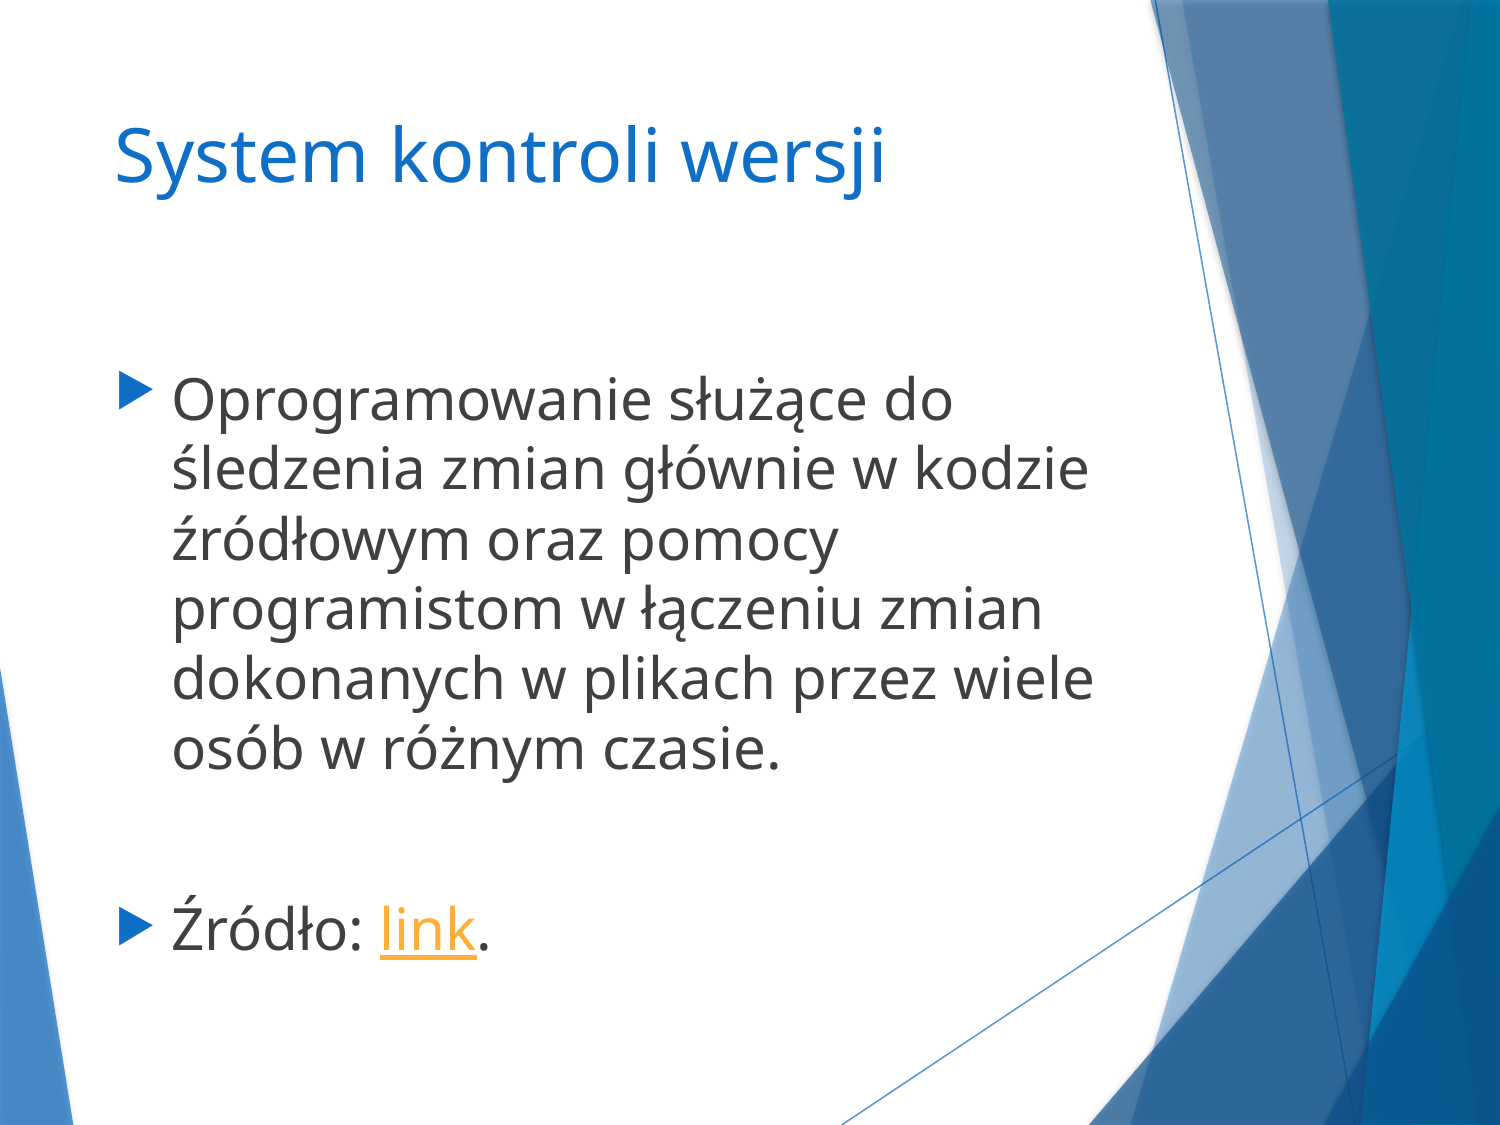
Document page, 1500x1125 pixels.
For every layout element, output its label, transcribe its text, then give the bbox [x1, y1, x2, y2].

list Oprogramowanie służące do śledzenia zmian głównie w kodzie źródłowym oraz pomocy programistom w łączeniu zmian dokonanych w plikach przez wiele osób w różnym czasie. Źródło: link. [99, 354, 1142, 992]
title System kontroli wersji [99, 99, 1142, 317]
